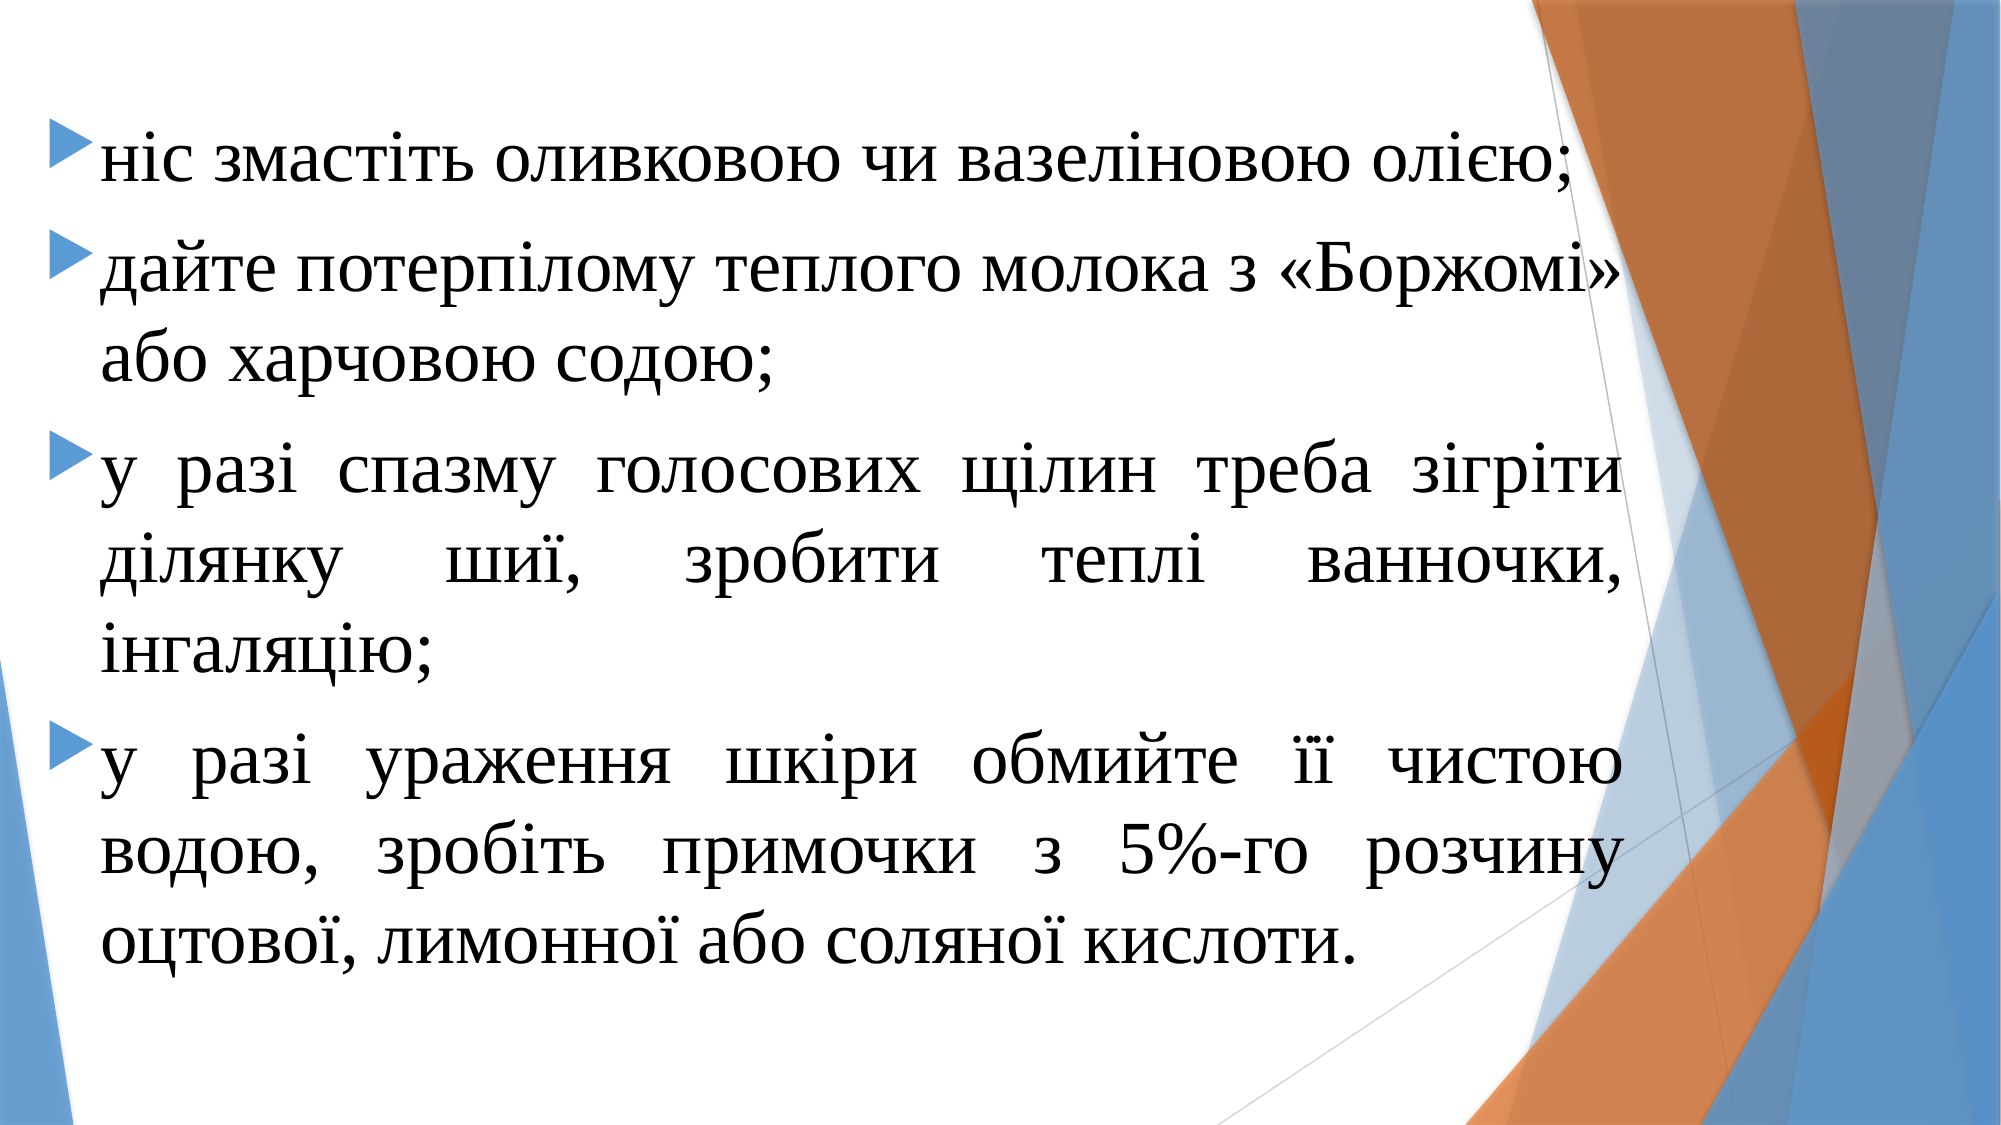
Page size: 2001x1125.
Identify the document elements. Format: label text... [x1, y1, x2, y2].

list ніс змастіть оливковою чи вазеліновою олією; дайте потерпілому теплого молока з «Боржомі» або харчовою содою; у разі спазму голосових щілин треба зігріти ділянку шиї, зробити теплі ванночки, інгаляцію; у разі ураження шкіри обмийте її чистою водою, зробіть примочки з 5%-го розчину оцтової, лимонної або соляної кислоти. [29, 98, 1642, 1073]
